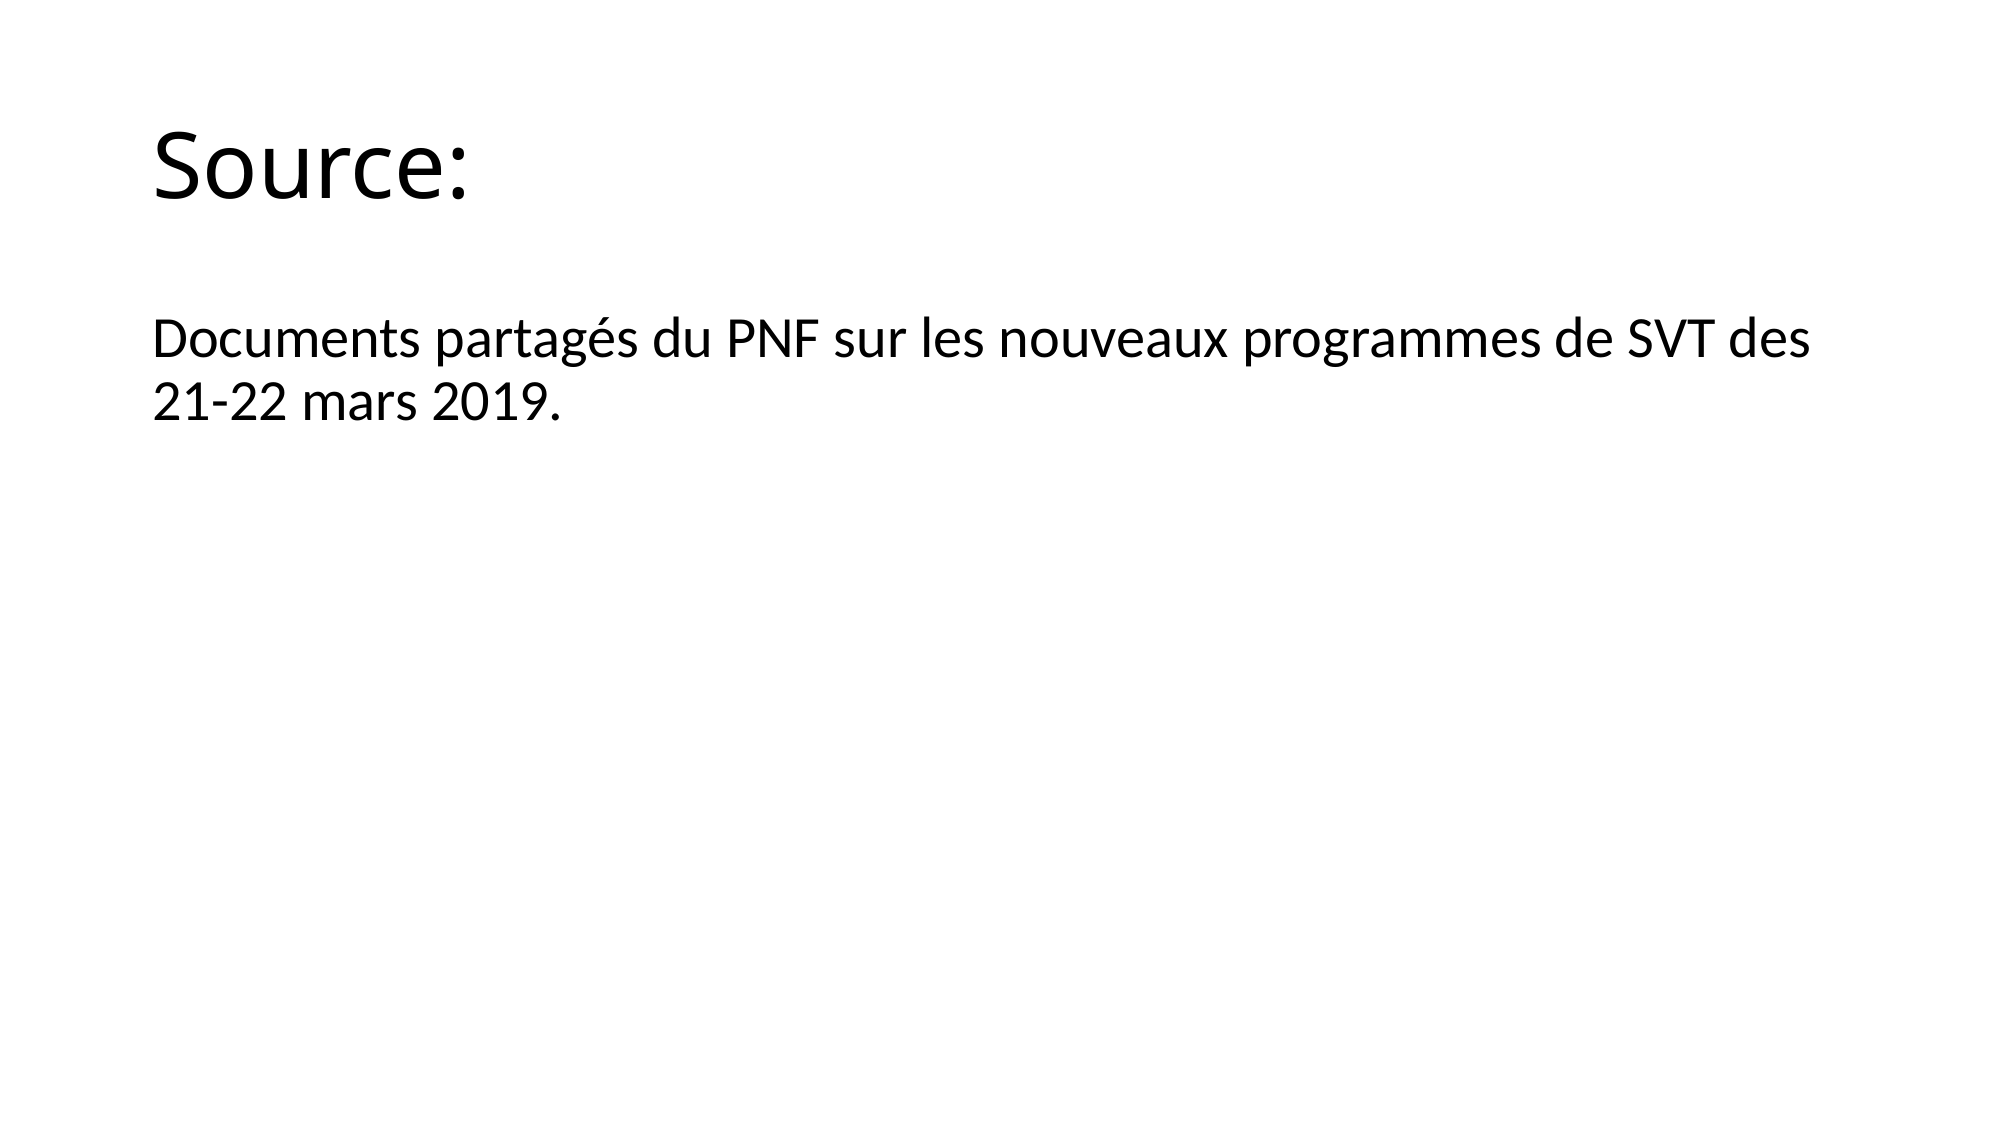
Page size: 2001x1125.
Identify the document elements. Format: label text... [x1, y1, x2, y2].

title Source: [137, 59, 1863, 278]
list Documents partagés du PNF sur les nouveaux programmes de SVT des 21-22 mars 2019. [137, 299, 1863, 1014]
